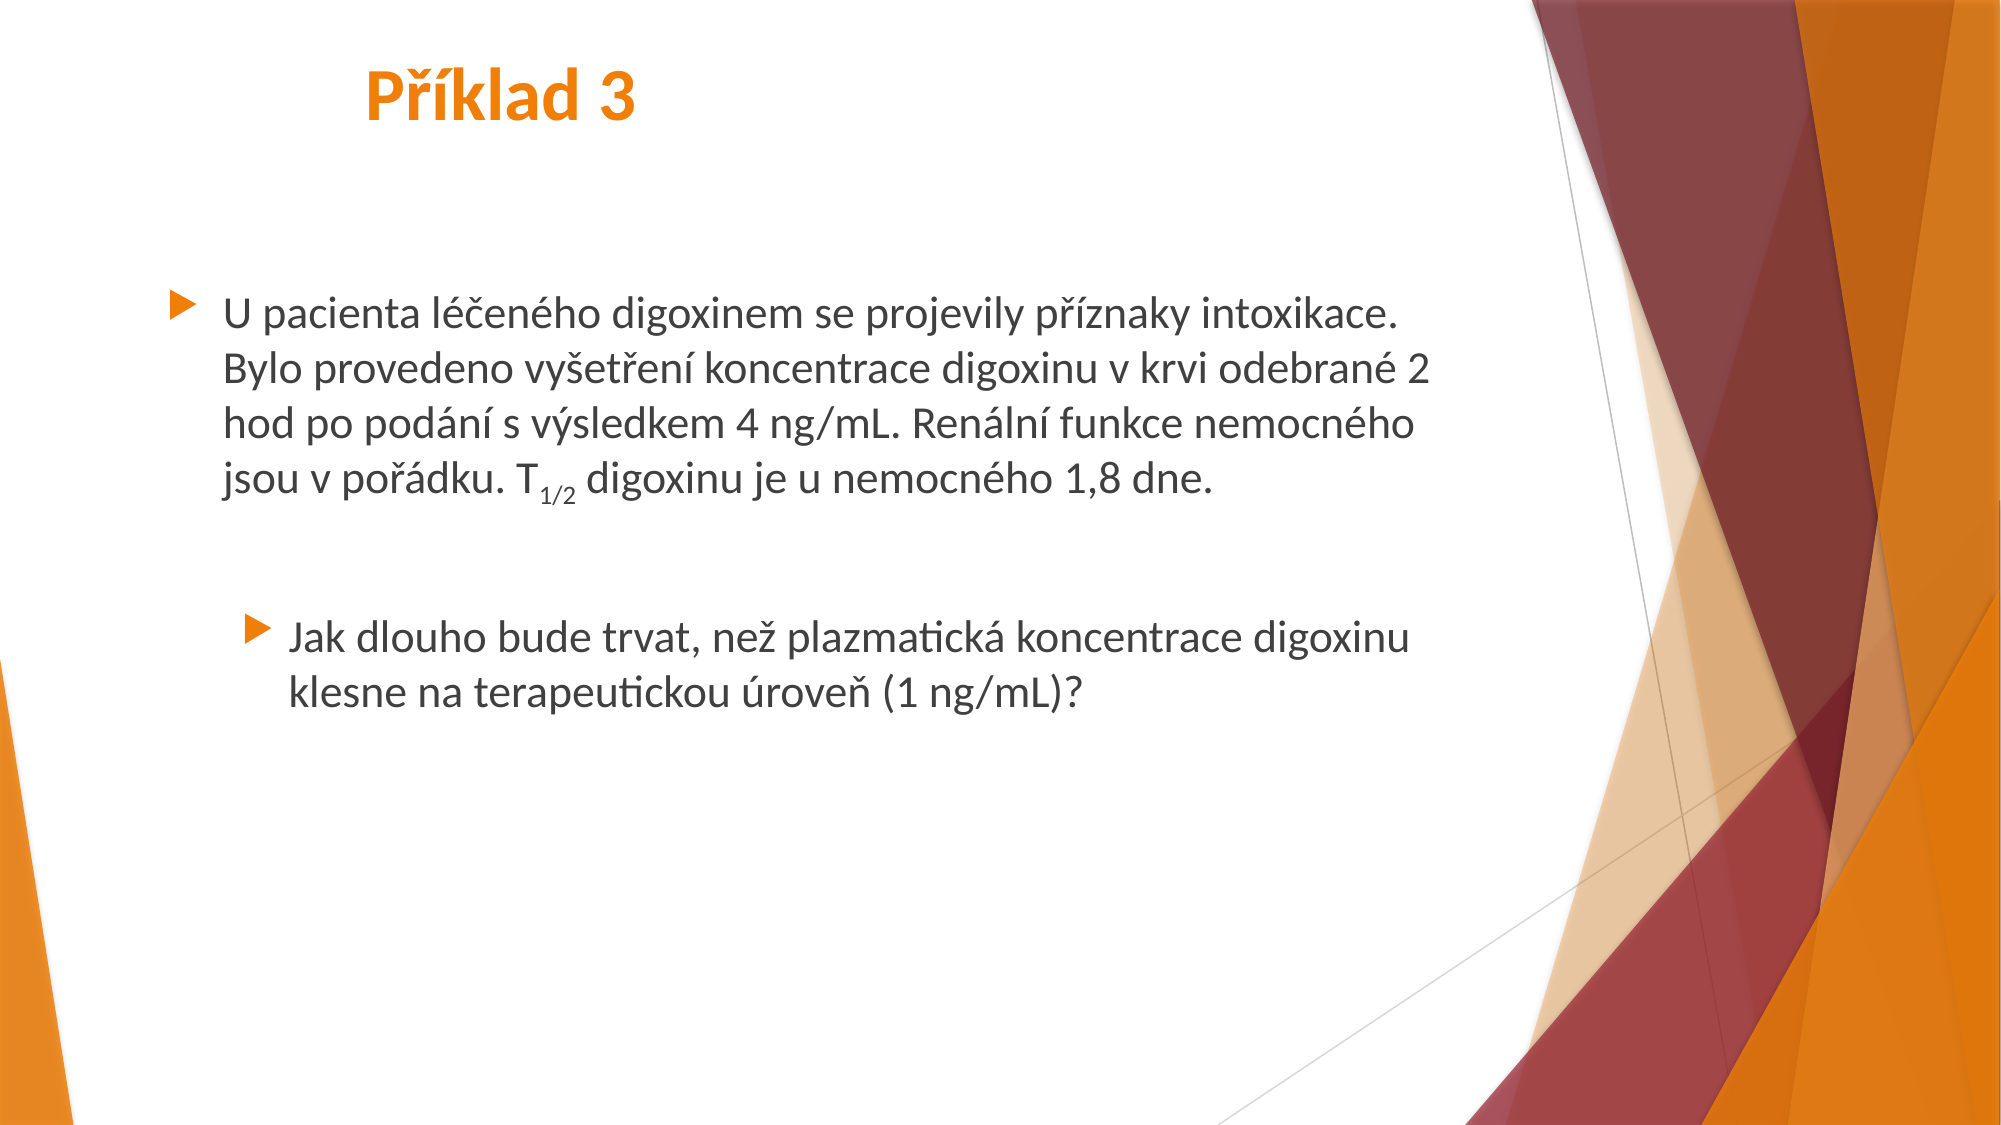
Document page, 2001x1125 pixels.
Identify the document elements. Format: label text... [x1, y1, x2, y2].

title Příklad 3 [350, 37, 1688, 200]
list U pacienta léčeného digoxinem se projevily příznaky intoxikace. Bylo provedeno vyšetření koncentrace digoxinu v krvi odebrané 2 hod po podání s výsledkem 4 ng/mL. Renální funkce nemocného jsou v pořádku. T1/2 digoxinu je u nemocného 1,8 dne. Jak dlouho bude trvat, než plazmatická koncentrace digoxinu klesne na terapeutickou úroveň (1 ng/mL)? [151, 275, 1490, 1013]
